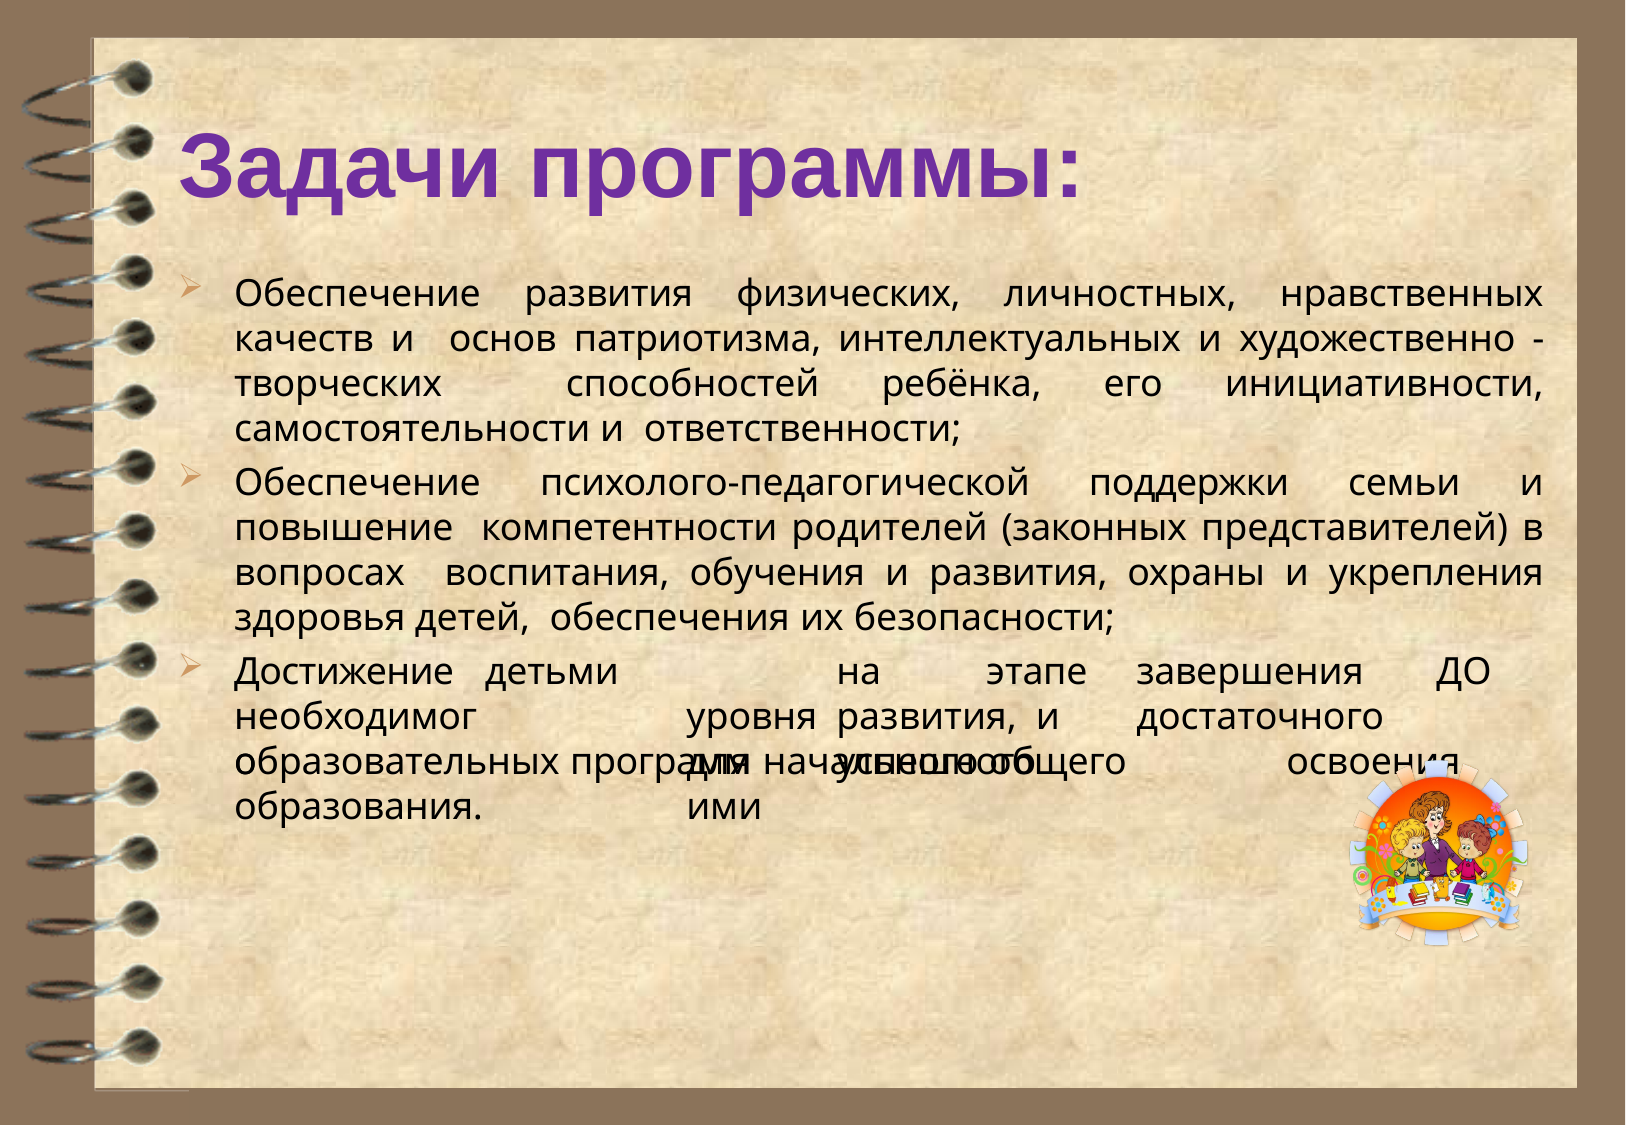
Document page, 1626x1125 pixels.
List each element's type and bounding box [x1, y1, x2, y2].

text_box [0, 0, 1577, 1125]
picture [1343, 751, 1534, 953]
